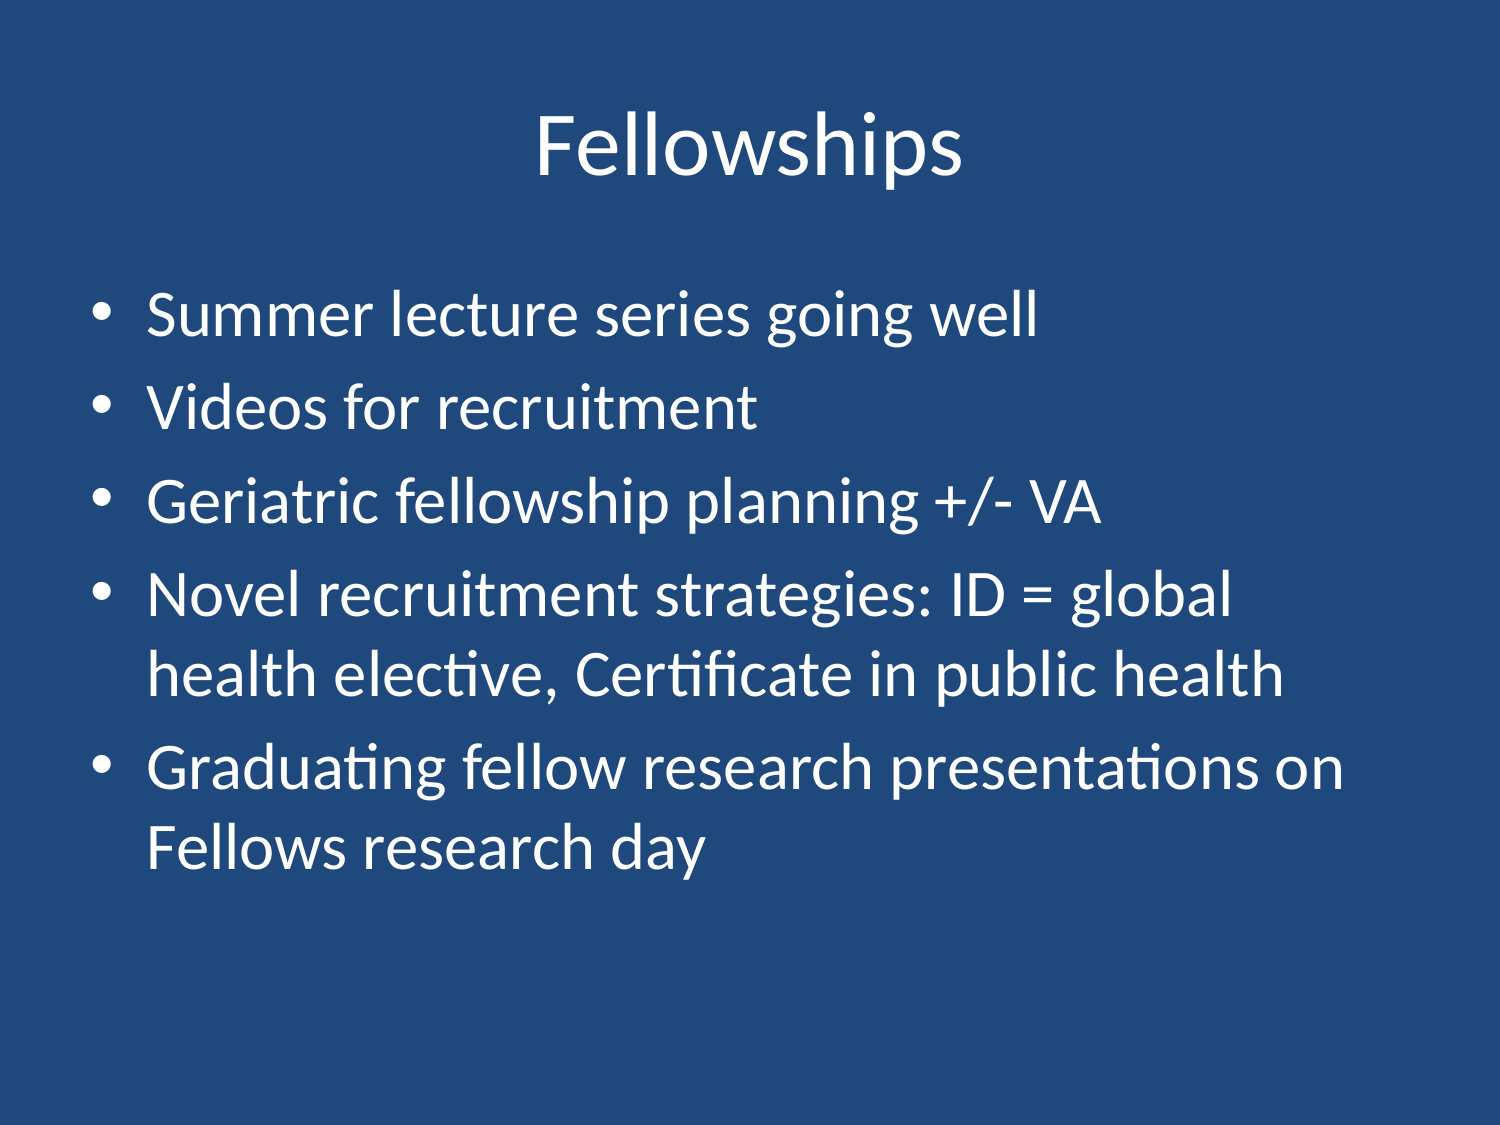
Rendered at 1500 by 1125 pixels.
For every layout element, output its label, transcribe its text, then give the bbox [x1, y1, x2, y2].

list Summer lecture series going well Videos for recruitment Geriatric fellowship planning +/- VA Novel recruitment strategies: ID = global health elective, Certificate in public health Graduating fellow research presentations on Fellows research day [75, 262, 1425, 1005]
title Fellowships [75, 45, 1425, 233]
